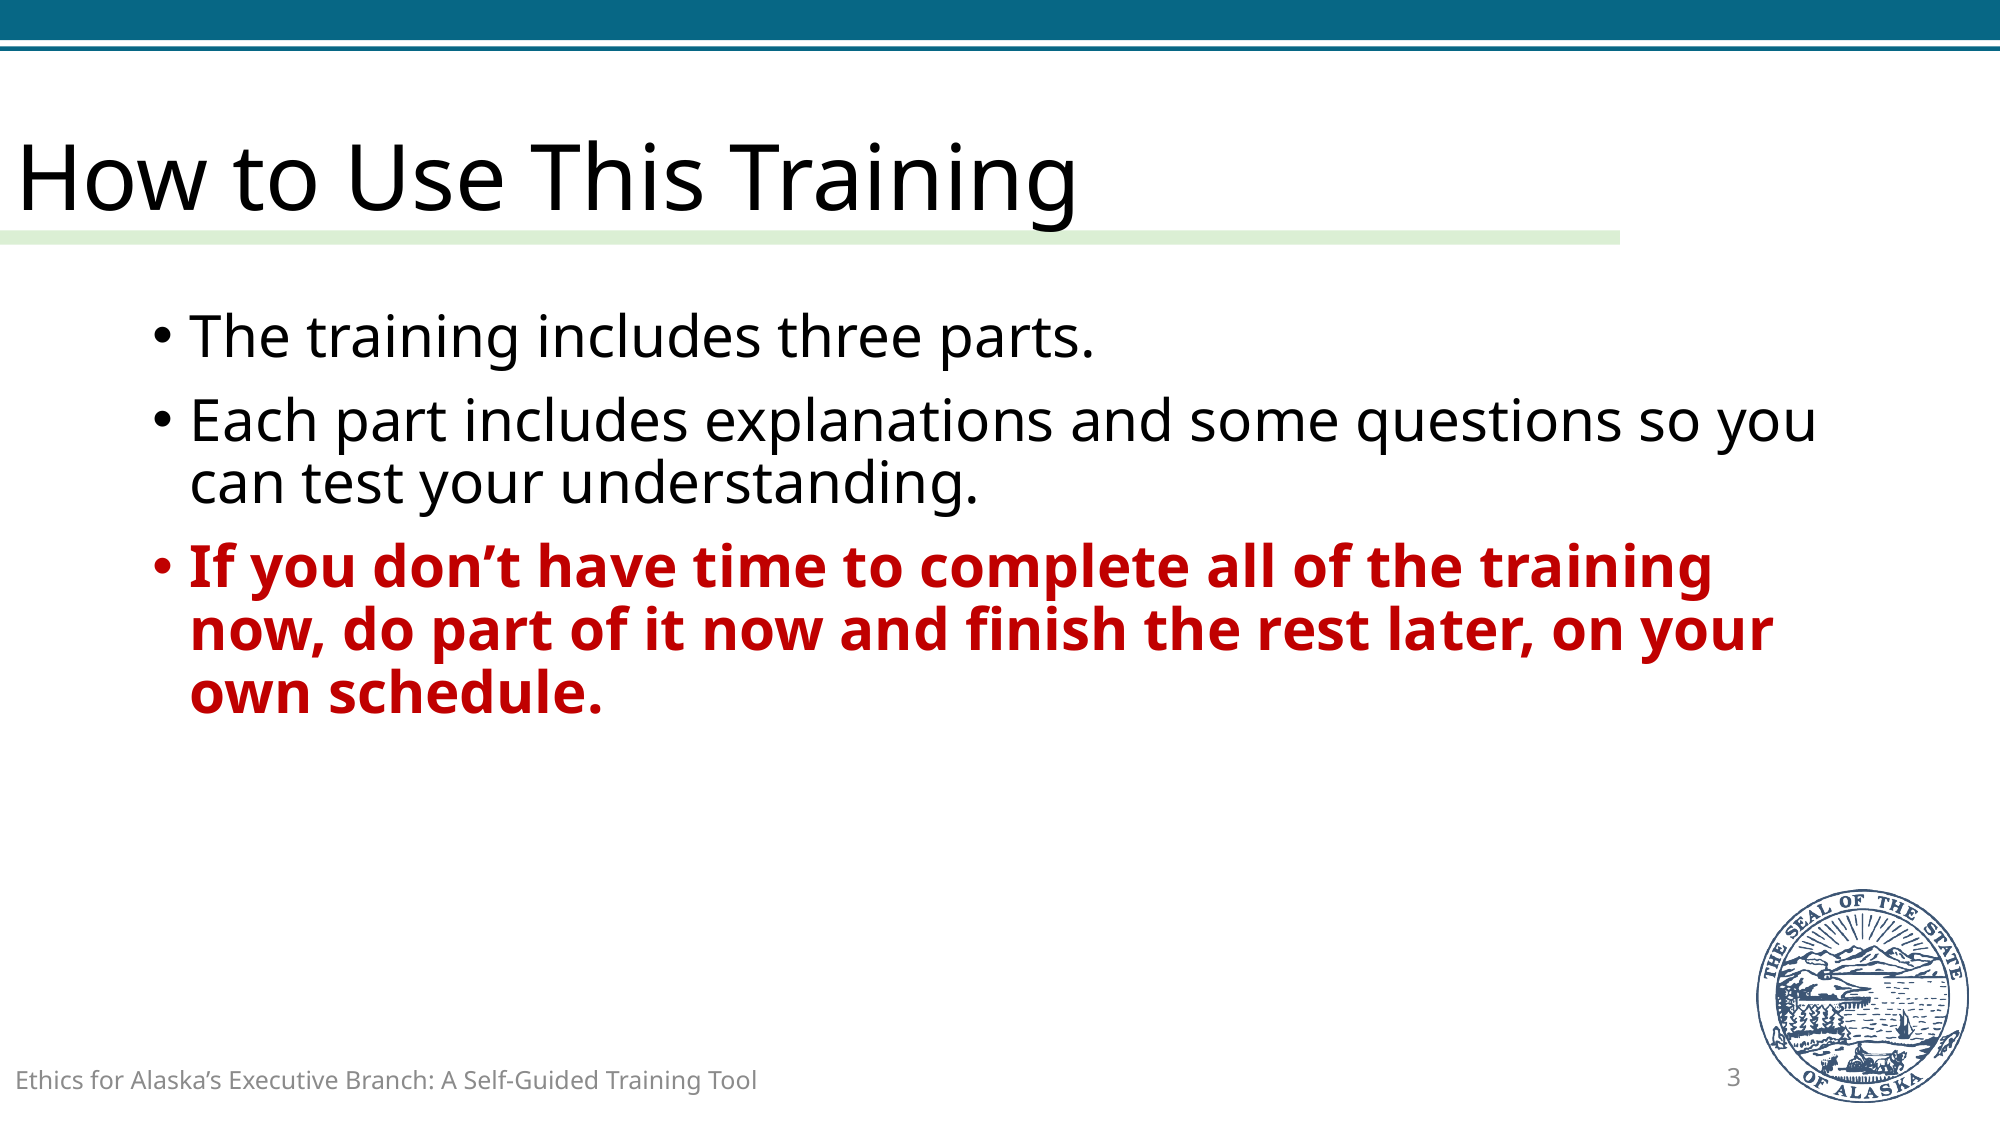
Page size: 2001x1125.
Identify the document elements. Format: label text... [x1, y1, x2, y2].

title How to Use This Training [0, 124, 2000, 286]
picture [1756, 889, 1969, 1103]
slide_number 3 [1373, 1042, 1757, 1103]
footer Ethics for Alaska’s Executive Branch: A Self-Guided Training Tool [0, 1042, 1338, 1103]
list The training includes three parts. Each part includes explanations and some questions so you can test your understanding. If you don’t have time to complete all of the training now, do part of it now and finish the rest later, on your own schedule. [137, 299, 1863, 1014]
